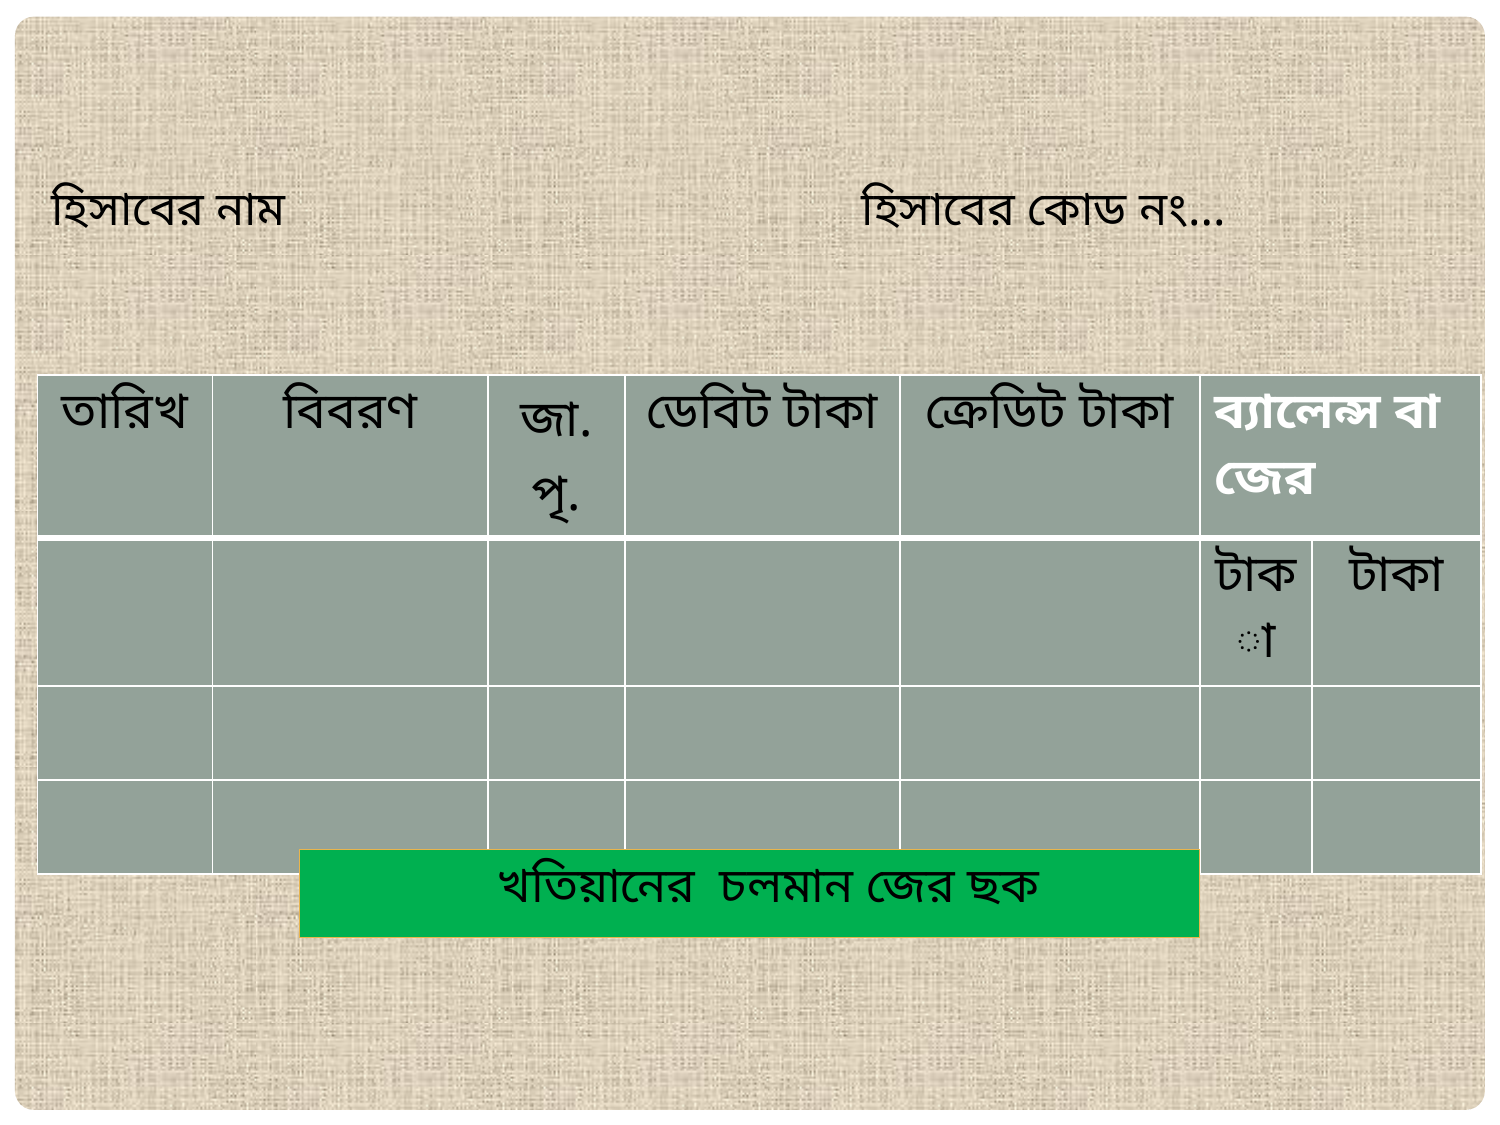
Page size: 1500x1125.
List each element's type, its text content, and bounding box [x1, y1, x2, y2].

table_cell [38, 781, 212, 873]
table_header জা.পৃ. [489, 376, 624, 535]
table_cell টাকা [1313, 541, 1480, 685]
table_cell [626, 541, 899, 685]
table_cell [626, 687, 899, 779]
table_cell [901, 687, 1199, 779]
table_cell [38, 541, 212, 685]
table_header ক্রেডিট টাকা [901, 376, 1199, 535]
table_cell [1313, 687, 1480, 779]
text_box খতিয়ানের চলমান জের ছক [299, 849, 1200, 938]
table_cell [1201, 687, 1311, 779]
table_cell [213, 541, 487, 685]
table_cell [213, 781, 487, 873]
table_header বিবরণ [213, 376, 487, 535]
text_box হিসাবের নাম হিসাবের কোড নং… [24, 174, 1475, 288]
table_cell [213, 687, 487, 779]
table_cell [489, 781, 624, 849]
table_cell [1313, 781, 1480, 873]
table_header ব্যালেন্স বা জের [1201, 376, 1480, 535]
table_header ডেবিট টাকা [626, 376, 899, 535]
table_cell [489, 541, 624, 685]
table_header তারিখ [38, 376, 212, 535]
table_cell [901, 781, 1199, 849]
table_cell [901, 541, 1199, 685]
table_cell [626, 781, 899, 849]
picture [14, 16, 1485, 1110]
table_cell টাকা [1201, 541, 1311, 685]
table_cell [38, 687, 212, 779]
table_cell [1201, 781, 1311, 873]
table_cell [489, 687, 624, 779]
